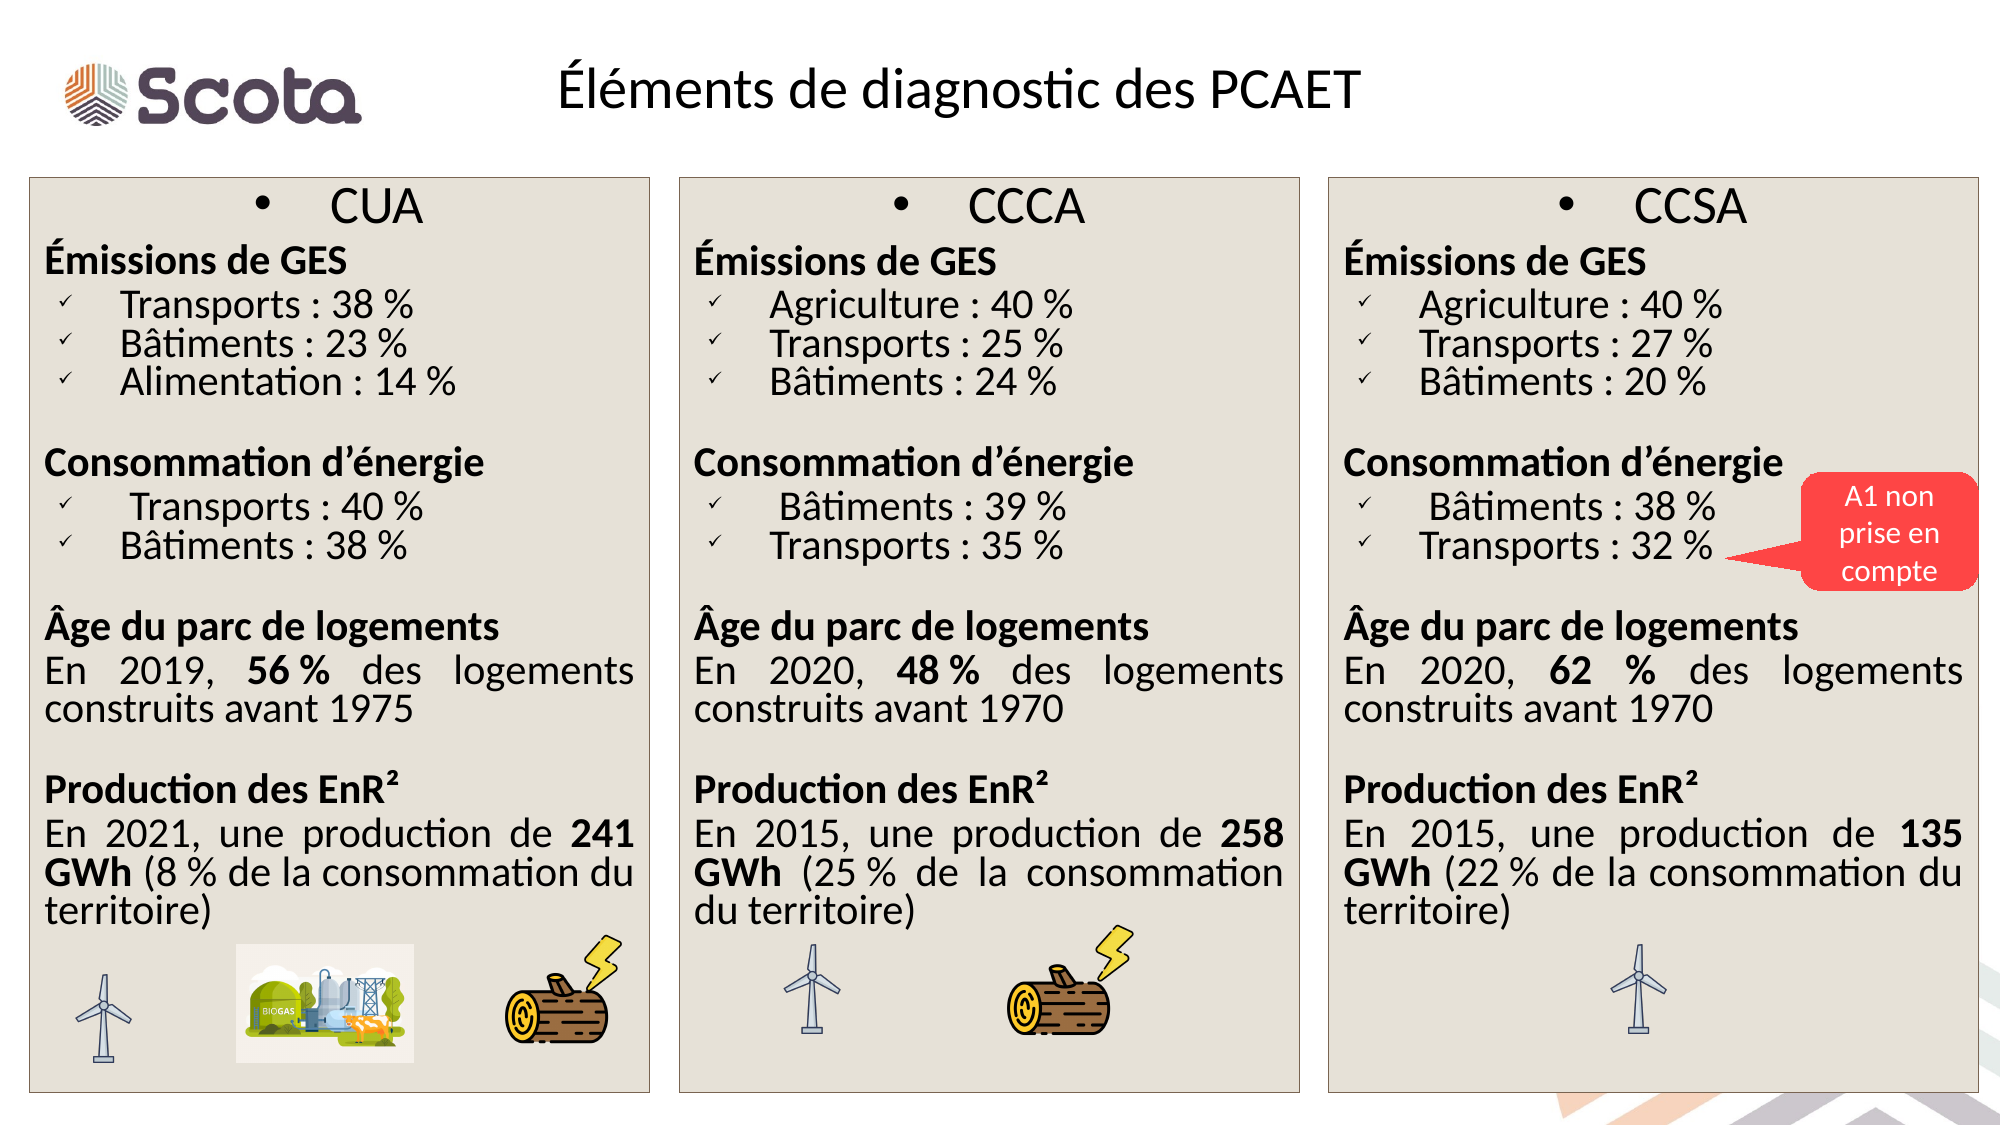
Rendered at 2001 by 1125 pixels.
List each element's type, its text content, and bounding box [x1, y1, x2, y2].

text_box Éléments de diagnostic des PCAET [88, 59, 1814, 148]
picture [501, 926, 639, 1063]
text_box [1328, 945, 1979, 1093]
picture [1003, 916, 1151, 1055]
picture [0, 0, 426, 192]
picture [1502, 659, 2000, 1125]
text_box CCCA Émissions de GES Agriculture : 40 % Transports : 25 % Bâtiments : 24 % Consommation d’énergie Bâtiments : 39 % Transports : 35 % Âge du parc de logements En 2020, 48 % des logements construits avant 1970 Production des EnR² En 2015, une production de 258 GWh (25 % de la consommation du territoire) [679, 177, 1300, 945]
text_box [29, 945, 650, 1093]
picture [59, 974, 148, 1063]
picture [767, 944, 857, 1034]
text_box [679, 945, 1300, 1093]
text_box CCSA Émissions de GES Agriculture : 40 % Transports : 27 % Bâtiments : 20 % Consommation d’énergie Bâtiments : 38 % Transports : 32 % Âge du parc de logements En 2020, 62 % des logements construits avant 1970 Production des EnR² En 2015, une production de 135 GWh (22 % de la consommation du territoire) [1328, 177, 1979, 945]
picture [1594, 944, 1683, 1034]
text_box CUA Émissions de GES Transports : 38 % Bâtiments : 23 % Alimentation : 14 % Consommation d’énergie Transports : 40 % Bâtiments : 38 % Âge du parc de logements En 2019, 56 % des logements construits avant 1975 Production des EnR² En 2021, une production de 241 GWh (8 % de la consommation du territoire) [29, 177, 650, 945]
text_box A1 non prise en compte [1725, 472, 1979, 591]
picture [236, 944, 414, 1063]
